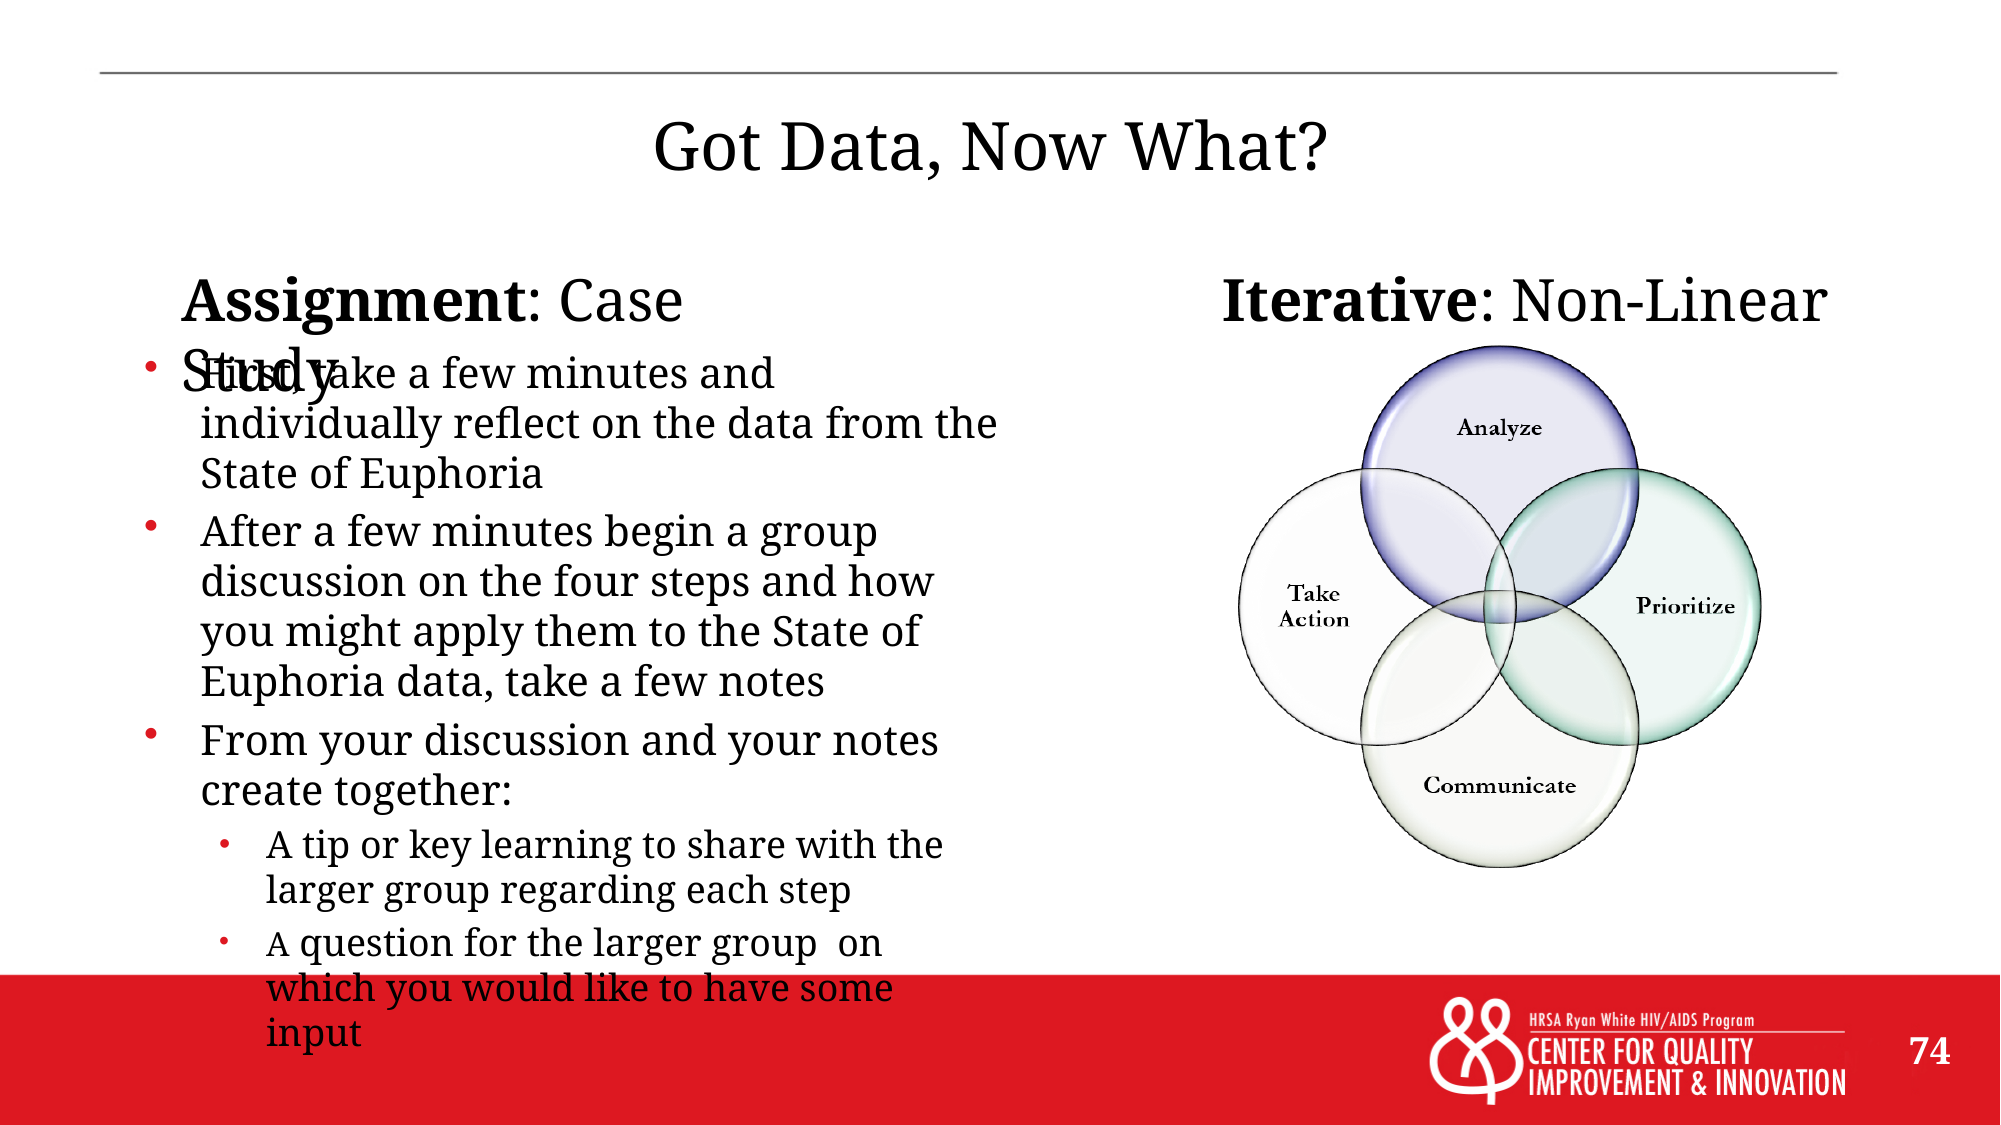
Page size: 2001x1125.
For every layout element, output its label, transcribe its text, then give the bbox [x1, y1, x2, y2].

text_box Assignment: Case Study [166, 256, 780, 339]
list First, take a few minutes and individually reflect on the data from the State of Euphoria After a few minutes begin a group discussion on the four steps and how you might apply them to the State of Euphoria data, take a few notes From your discussion and your notes create together: A tip or key learning to share with the larger group regarding each step A question for the larger group on which you would like to have some input [129, 339, 1016, 988]
text_box Iterative: Non-Linear [1207, 256, 1871, 362]
title Got Data, Now What? [362, 99, 1638, 188]
picture [0, 0, 2000, 1125]
